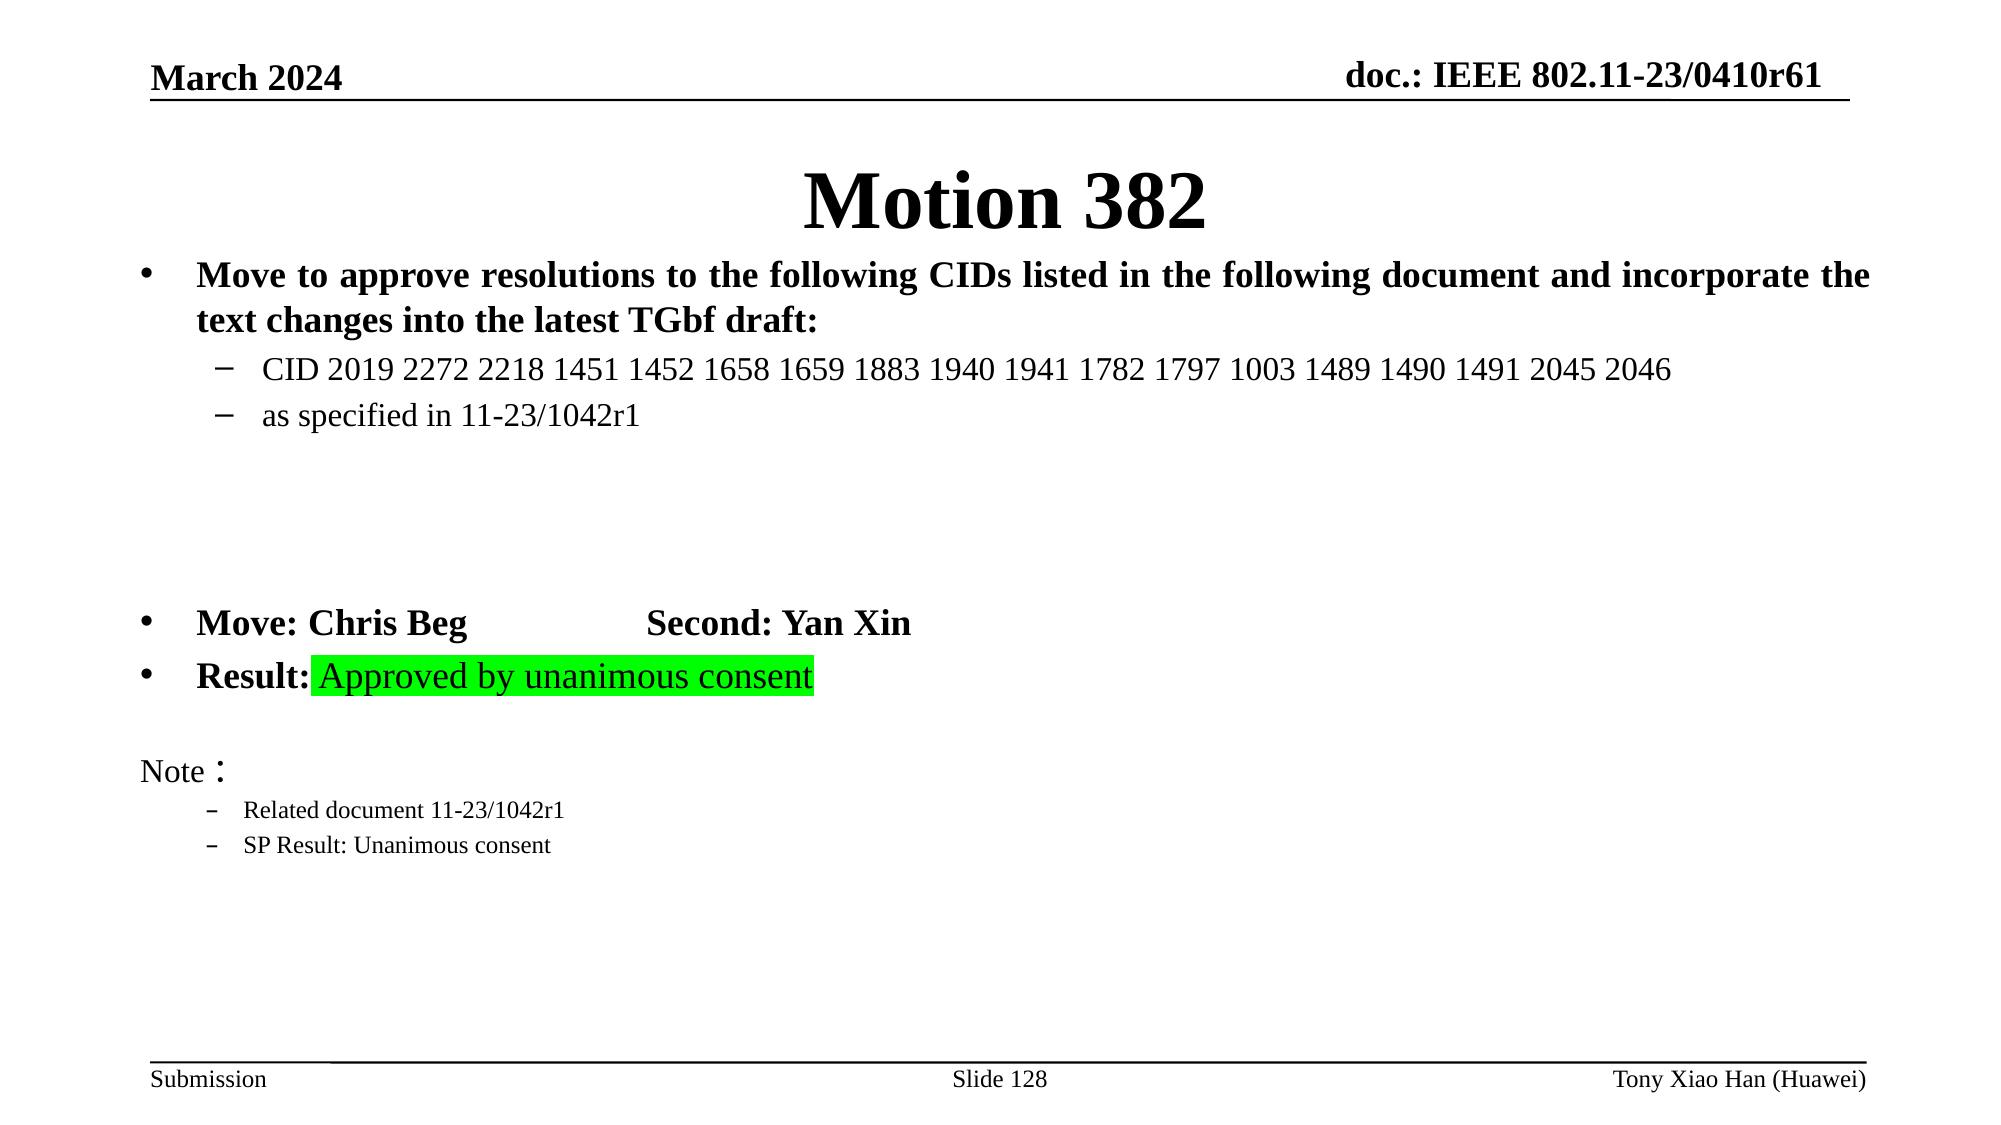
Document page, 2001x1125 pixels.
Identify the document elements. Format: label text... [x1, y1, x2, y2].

text_box Motion 382 [368, 137, 1644, 212]
text_box Move to approve resolutions to the following CIDs listed in the following document and incorporate the text changes into the latest TGbf draft: CID 2019 2272 2218 1451 1452 1658 1659 1883 1940 1941 1782 1797 1003 1489 1490 1491 2045 2046 as specified in 11-23/1042r1 Move: Chris Beg Second: Yan Xin Result: Approved by unanimous consent Note： Related document 11-23/1042r1 SP Result: Unanimous consent [125, 212, 1888, 900]
